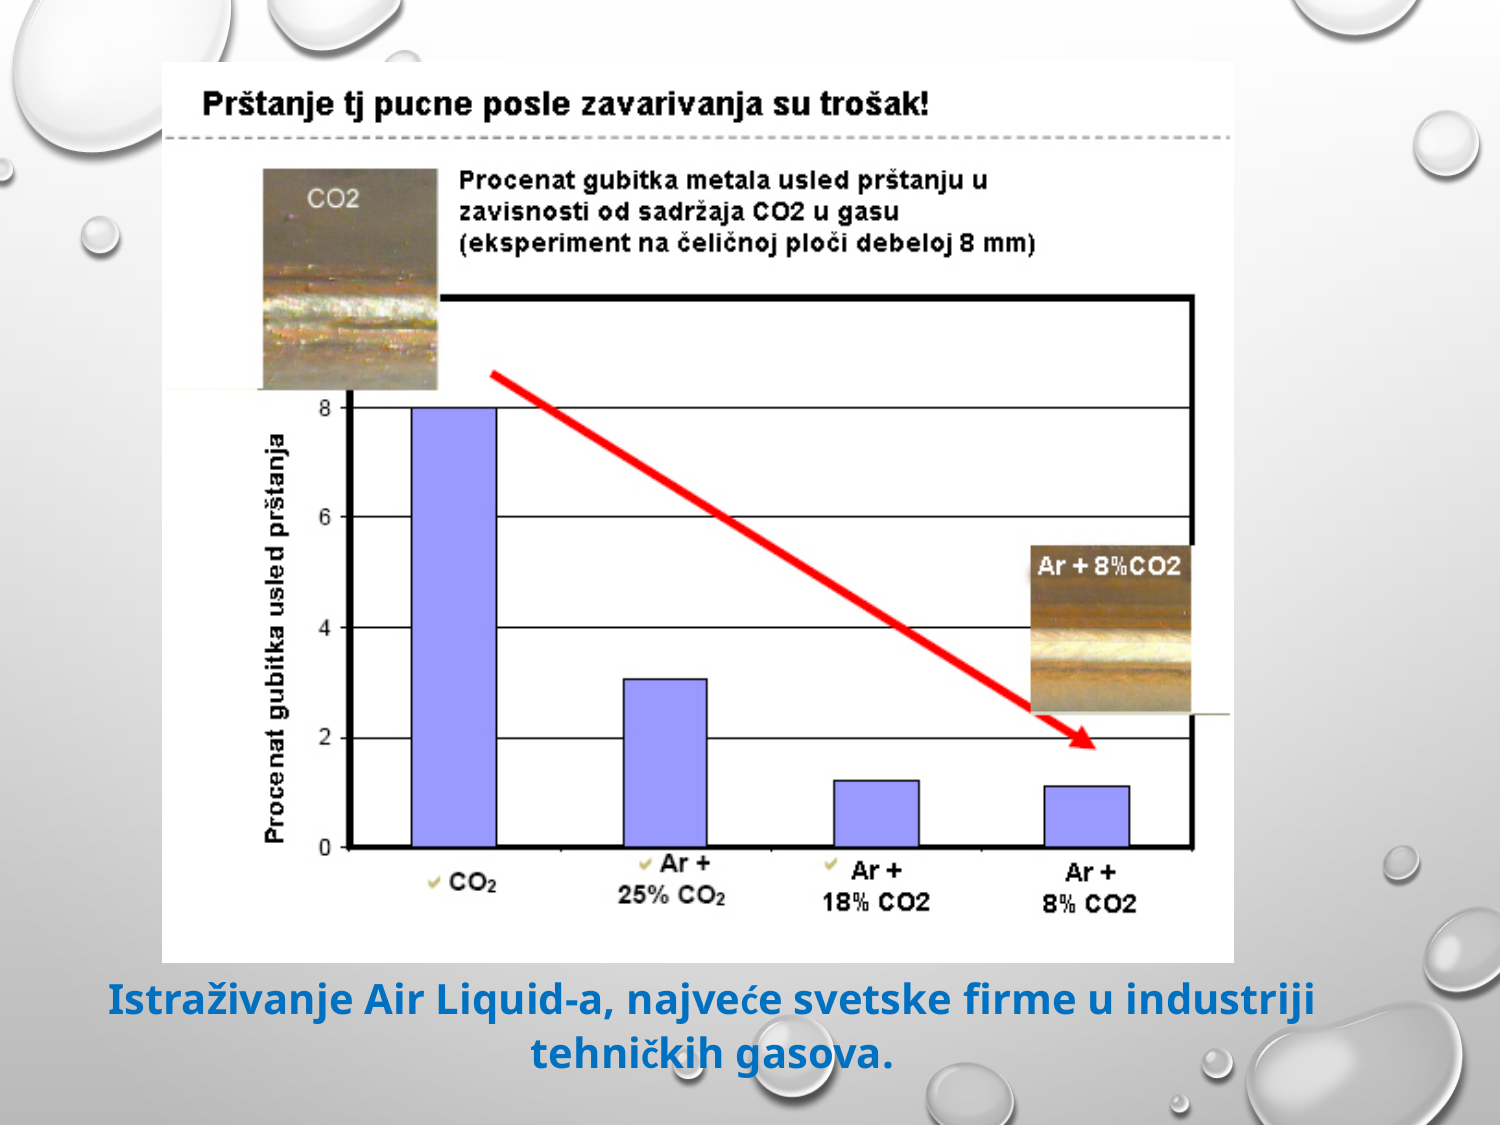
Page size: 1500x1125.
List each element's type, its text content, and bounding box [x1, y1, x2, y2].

picture [0, 0, 1500, 1125]
text_box Istraživanje Air Liquid-a, najveće svetske firme u industriji tehničkih gasova. [50, 962, 1375, 1085]
